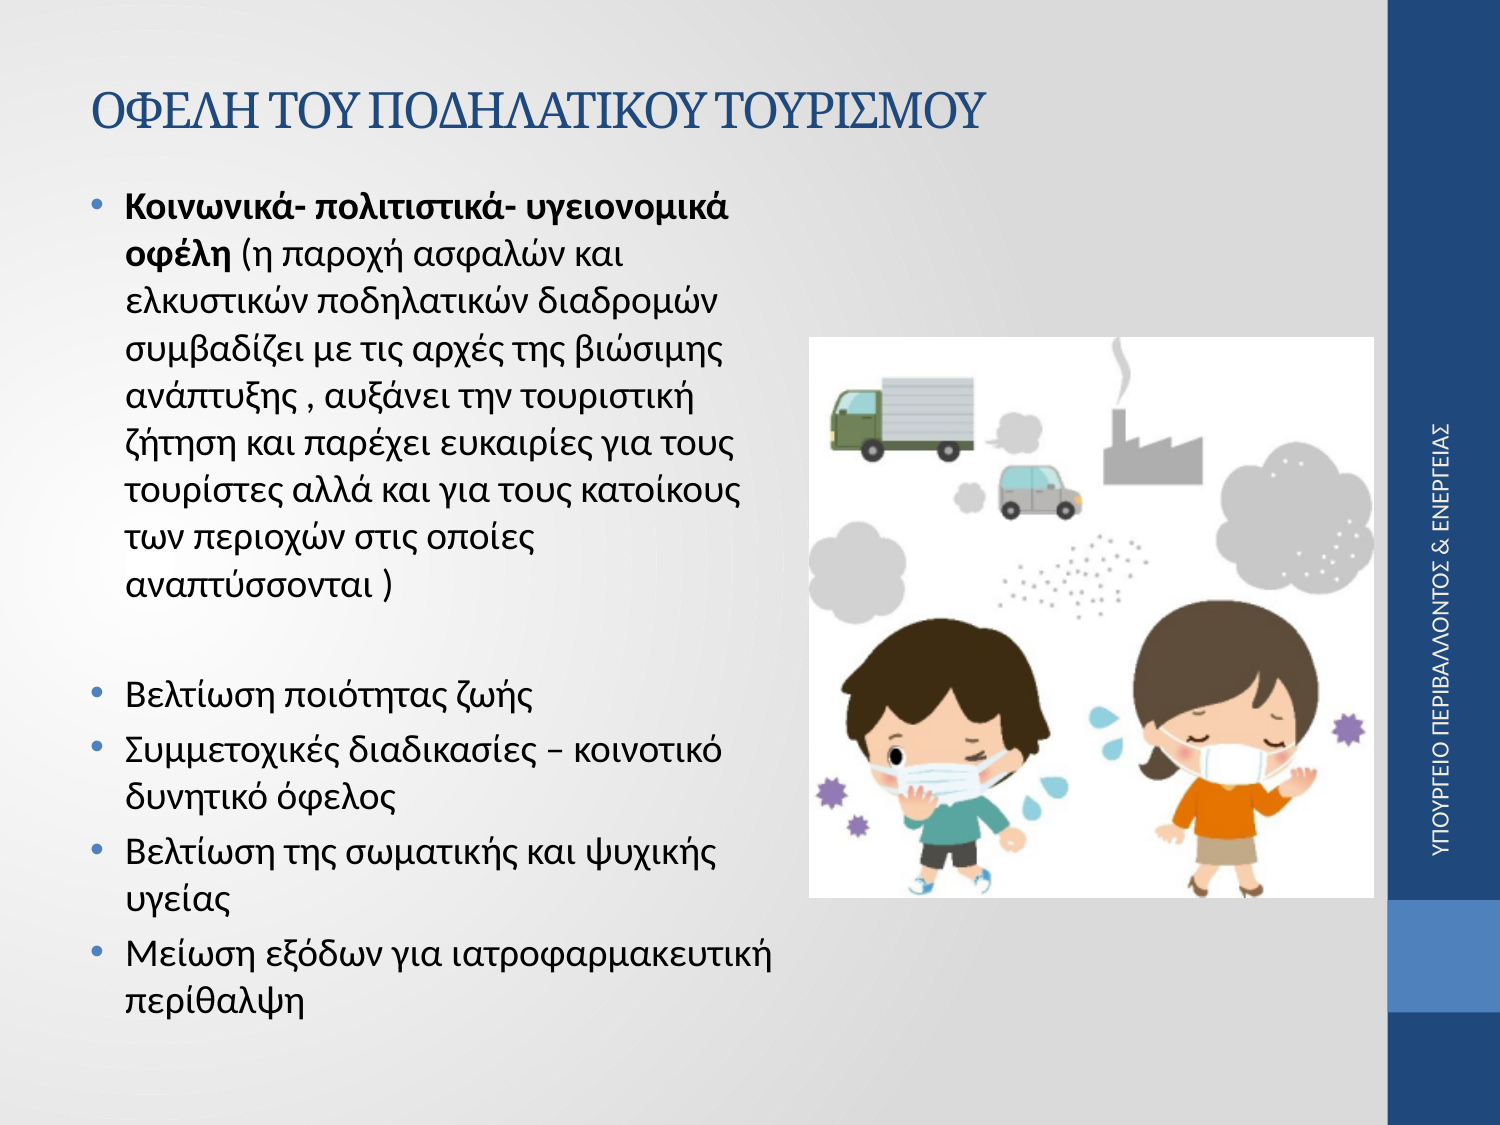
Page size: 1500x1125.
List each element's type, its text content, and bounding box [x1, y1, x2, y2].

picture [808, 336, 1375, 898]
title ΟΦΕΛΗ ΤΟΥ ΠΟΔΗΛΑΤΙΚΟΥ ΤΟΥΡΙΣΜΟΥ [75, 45, 1325, 173]
list Κοινωνικά- πολιτιστικά- υγειονομικά οφέλη (η παροχή ασφαλών και ελκυστικών ποδηλατικών διαδρομών συμβαδίζει με τις αρχές της βιώσιμης ανάπτυξης , αυξάνει την τουριστική ζήτηση και παρέχει ευκαιρίες για τους τουρίστες αλλά και για τους κατοίκους των περιοχών στις οποίες αναπτύσσονται ) Βελτίωση ποιότητας ζωής Συμμετοχικές διαδικασίες – κοινοτικό δυνητικό όφελος Βελτίωση της σωματικής και ψυχικής υγείας Μείωση εξόδων για ιατροφαρμακευτική περίθαλψη [57, 172, 792, 1039]
footer ΥΠΟΥΡΓΕΙΟ ΠΕΡΙΒΑΛΛΟΝΤΟΣ & ΕΝΕΡΓΕΙΑΣ [1408, 408, 1469, 889]
